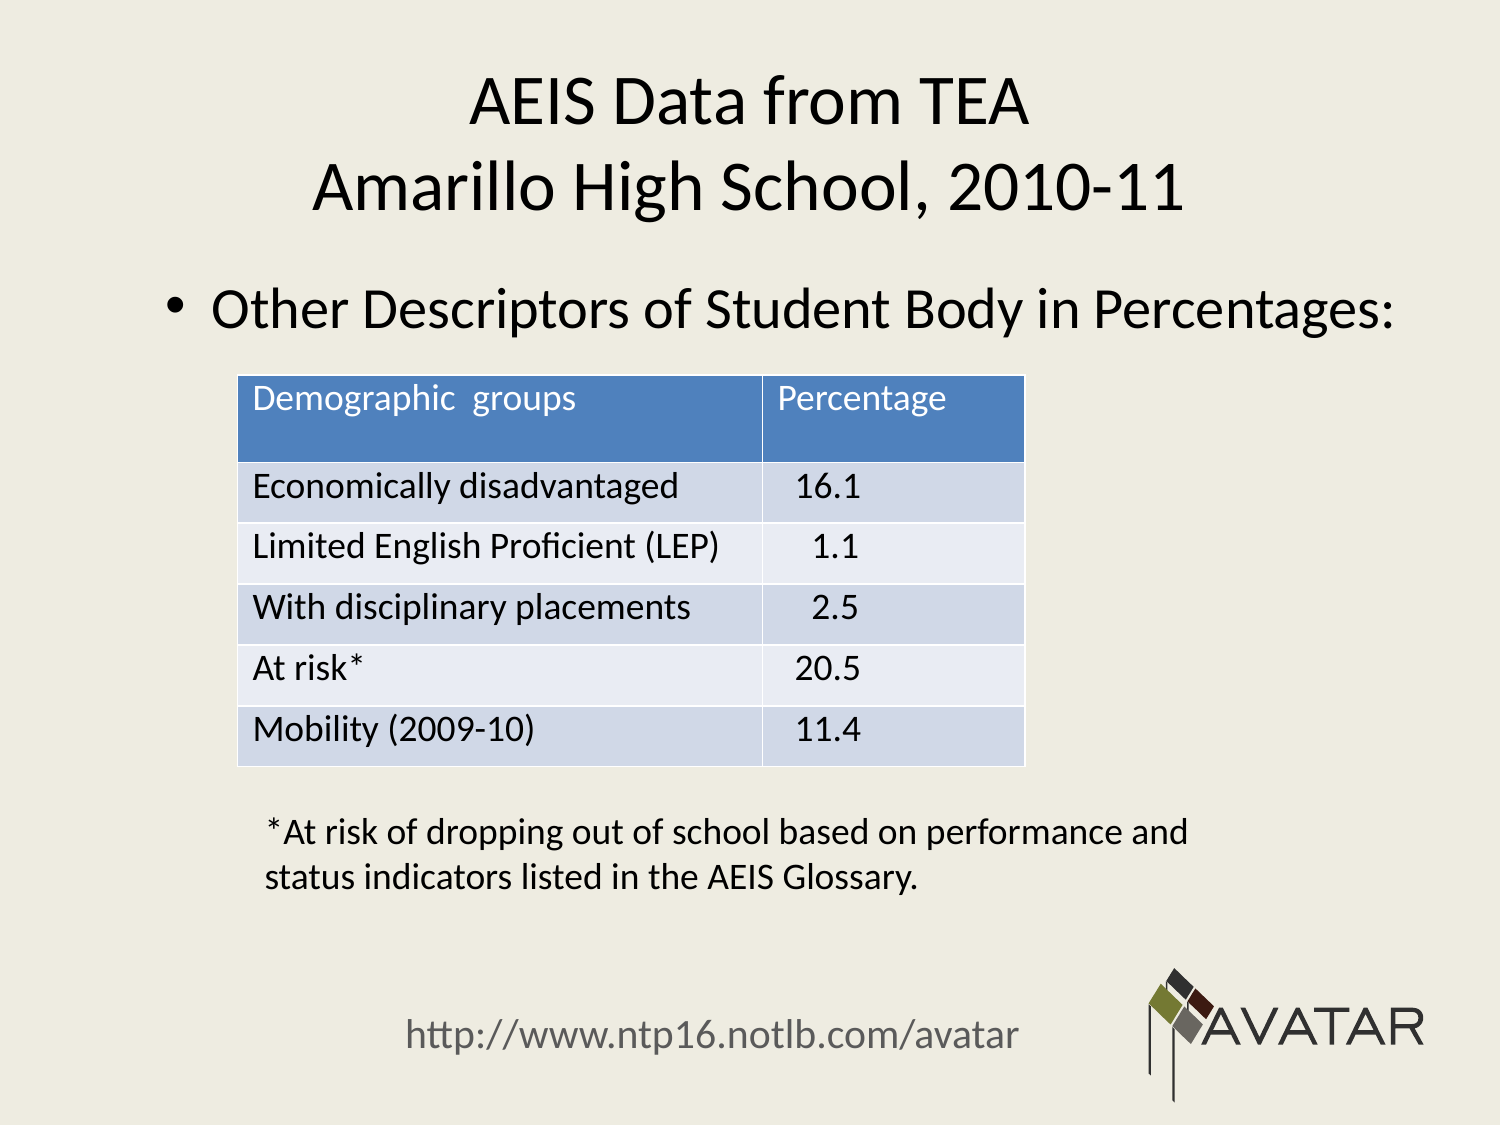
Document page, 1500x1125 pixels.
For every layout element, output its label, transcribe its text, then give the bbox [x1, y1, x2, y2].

table_cell Limited English Proficient (LEP) [238, 524, 762, 583]
table_cell Mobility (2009-10) [238, 707, 762, 766]
list Other Descriptors of Student Body in Percentages: [75, 262, 1425, 1005]
table_cell With disciplinary placements [238, 585, 762, 644]
table_cell 11.4 [763, 707, 1024, 766]
table_cell 1.1 [763, 524, 1024, 583]
table_header Percentage [763, 376, 1024, 462]
table_cell Economically disadvantaged [238, 463, 762, 522]
title AEIS Data from TEA Amarillo High School, 2010-11 [75, 45, 1425, 233]
table_cell At risk* [238, 646, 762, 705]
table_cell 16.1 [763, 463, 1024, 522]
table_cell 20.5 [763, 646, 1024, 705]
text_box *At risk of dropping out of school based on performance and status indicators listed in the AEIS Glossary. [249, 799, 1231, 905]
table_cell 2.5 [763, 585, 1024, 644]
table_header Demographic groups [238, 376, 762, 462]
